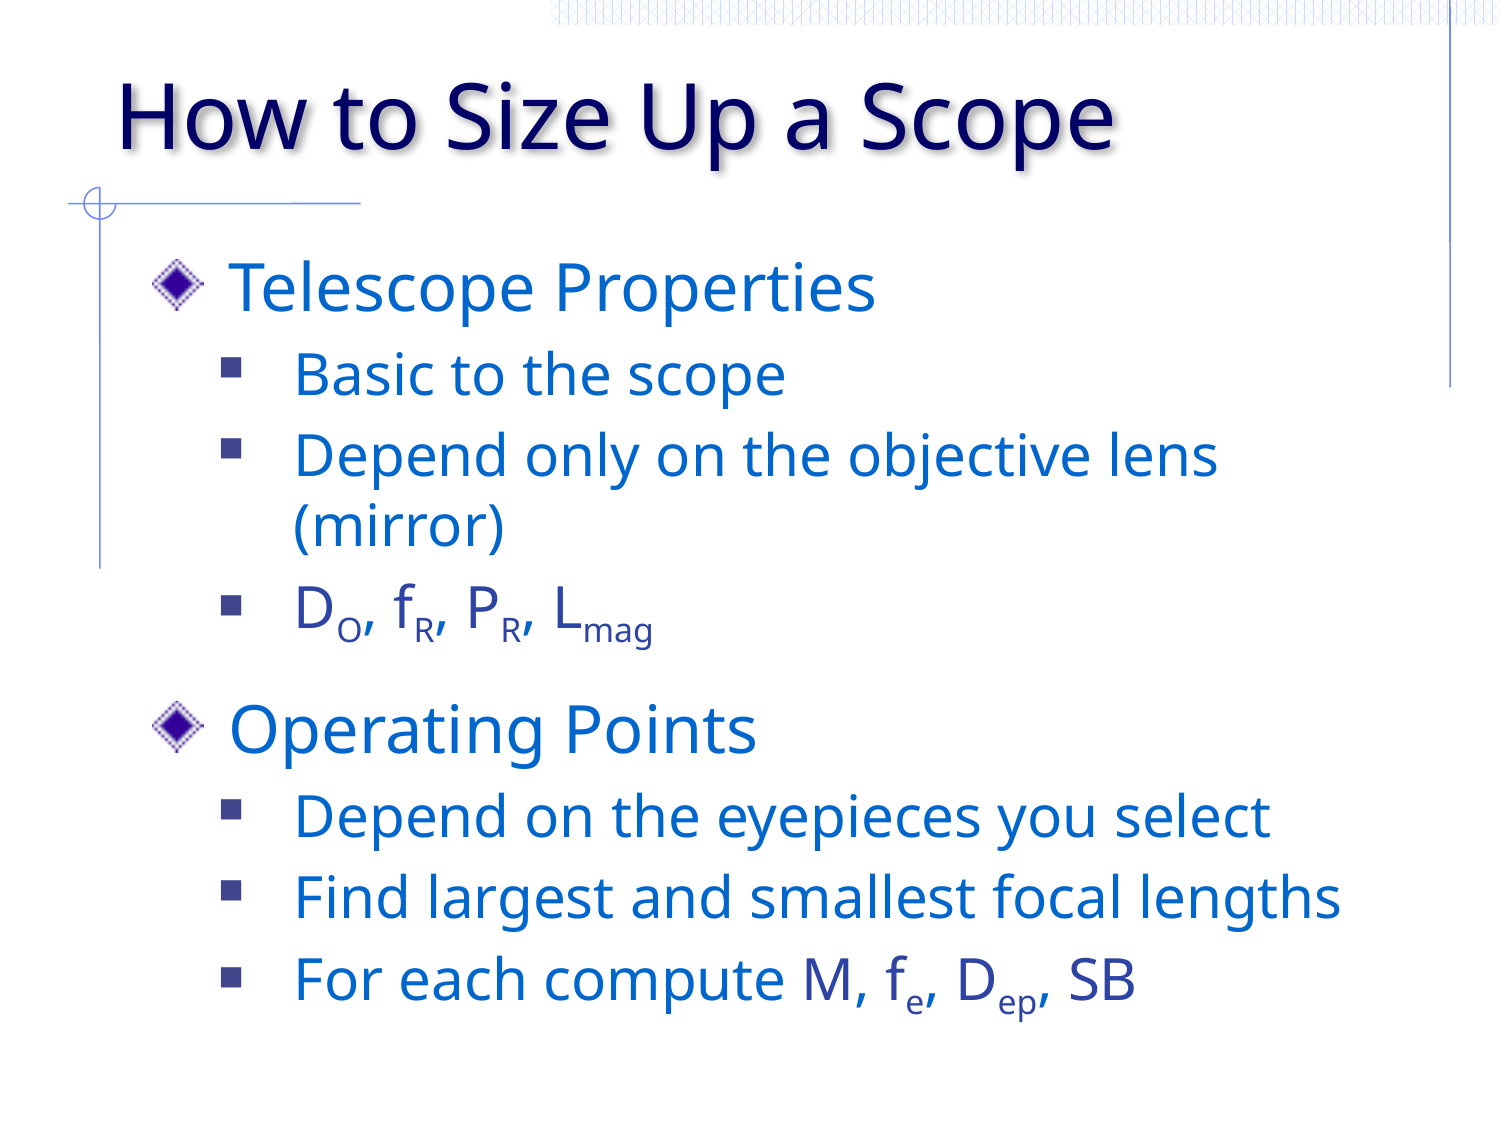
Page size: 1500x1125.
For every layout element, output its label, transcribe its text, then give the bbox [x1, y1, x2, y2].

picture [152, 259, 204, 311]
title How to Size Up a Scope [99, 50, 1375, 175]
picture [152, 701, 204, 753]
list Telescope Properties Basic to the scope Depend only on the objective lens (mirror) DO, fR, PR, Lmag Operating Points Depend on the eyepieces you select Find largest and smallest focal lengths For each compute M, fe, Dep, SB [137, 237, 1413, 988]
